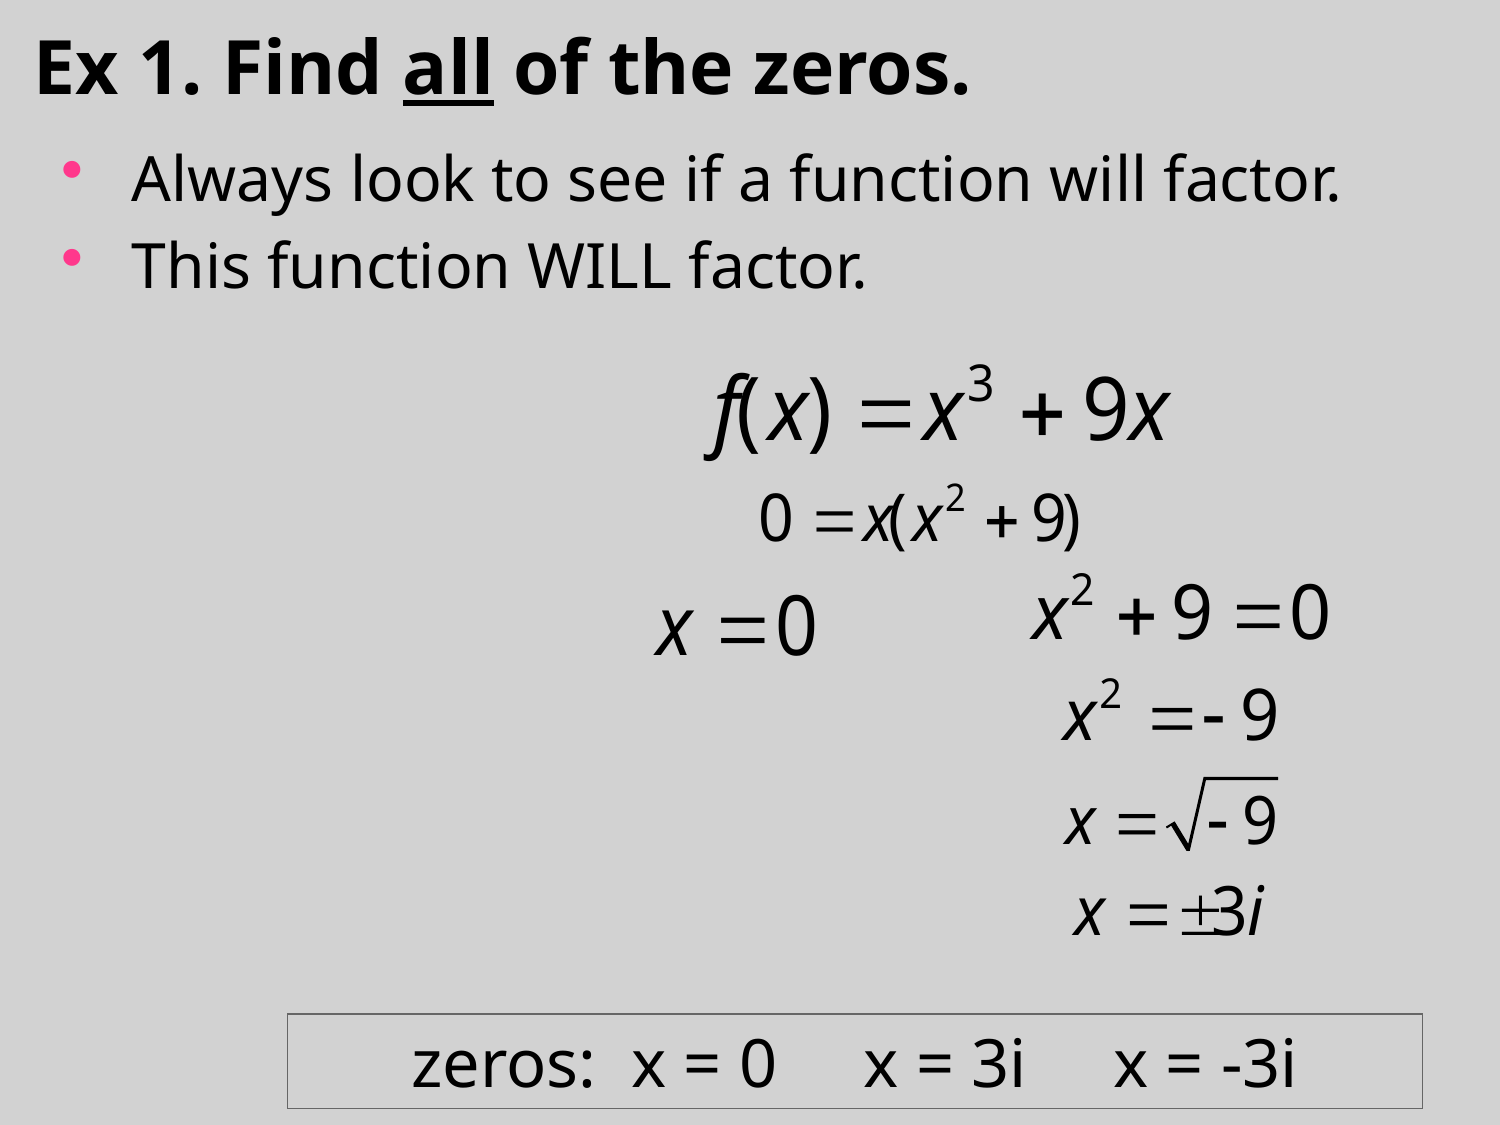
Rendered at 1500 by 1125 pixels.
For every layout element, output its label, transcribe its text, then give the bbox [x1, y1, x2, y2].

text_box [1051, 662, 1287, 749]
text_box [749, 469, 1090, 569]
text_box Ex 1. Find all of the zeros. [18, 12, 1067, 208]
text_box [1054, 760, 1292, 868]
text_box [642, 579, 830, 673]
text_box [1018, 556, 1345, 659]
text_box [702, 344, 1188, 478]
text_box Always look to see if a function will factor. This function WILL factor. [37, 131, 1388, 357]
text_box zeros: x = 0 x = 3i x = -3i [287, 1013, 1423, 1109]
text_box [1063, 872, 1272, 953]
